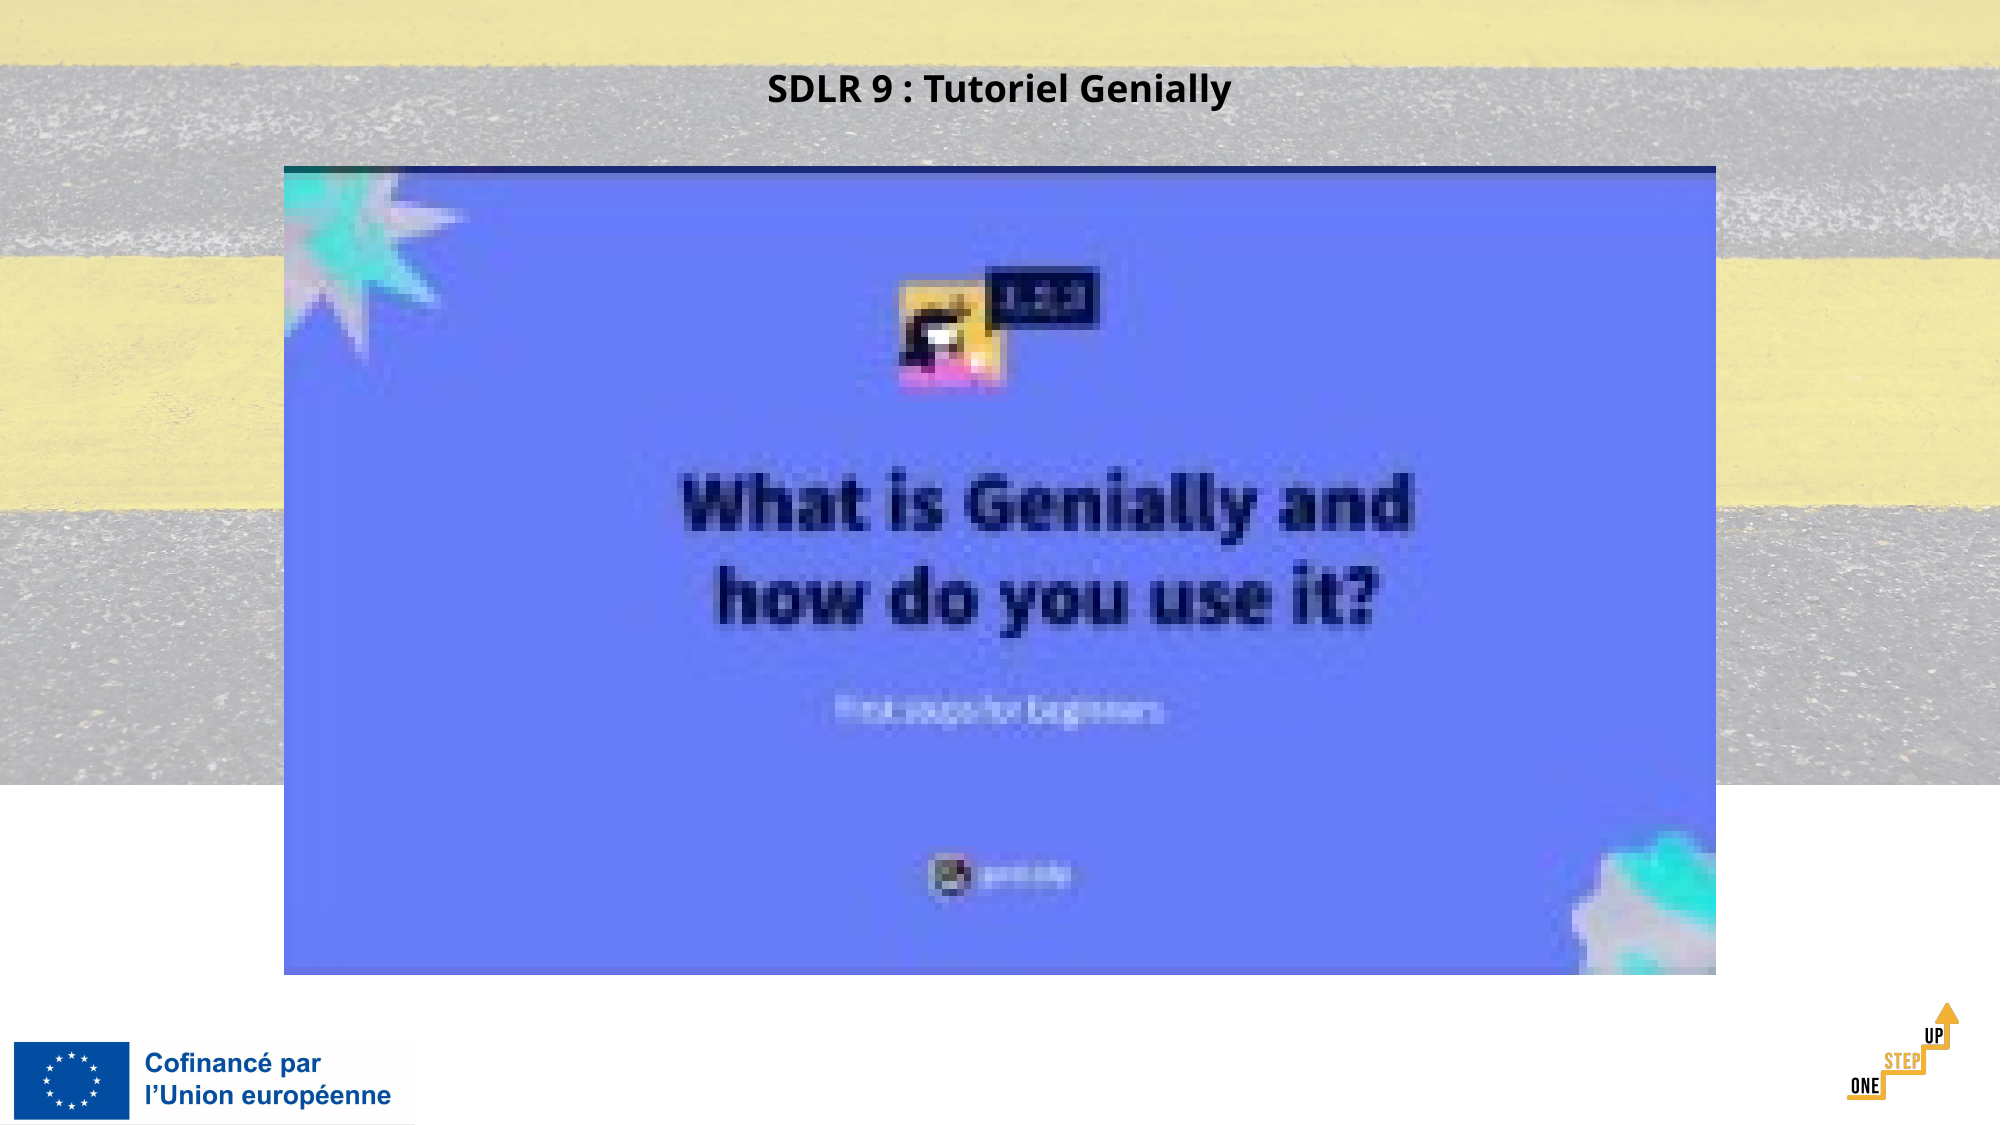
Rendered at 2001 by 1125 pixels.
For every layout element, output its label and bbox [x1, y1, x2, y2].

picture [0, 1037, 415, 1125]
picture [1799, 974, 2000, 1125]
picture [0, 0, 2000, 975]
